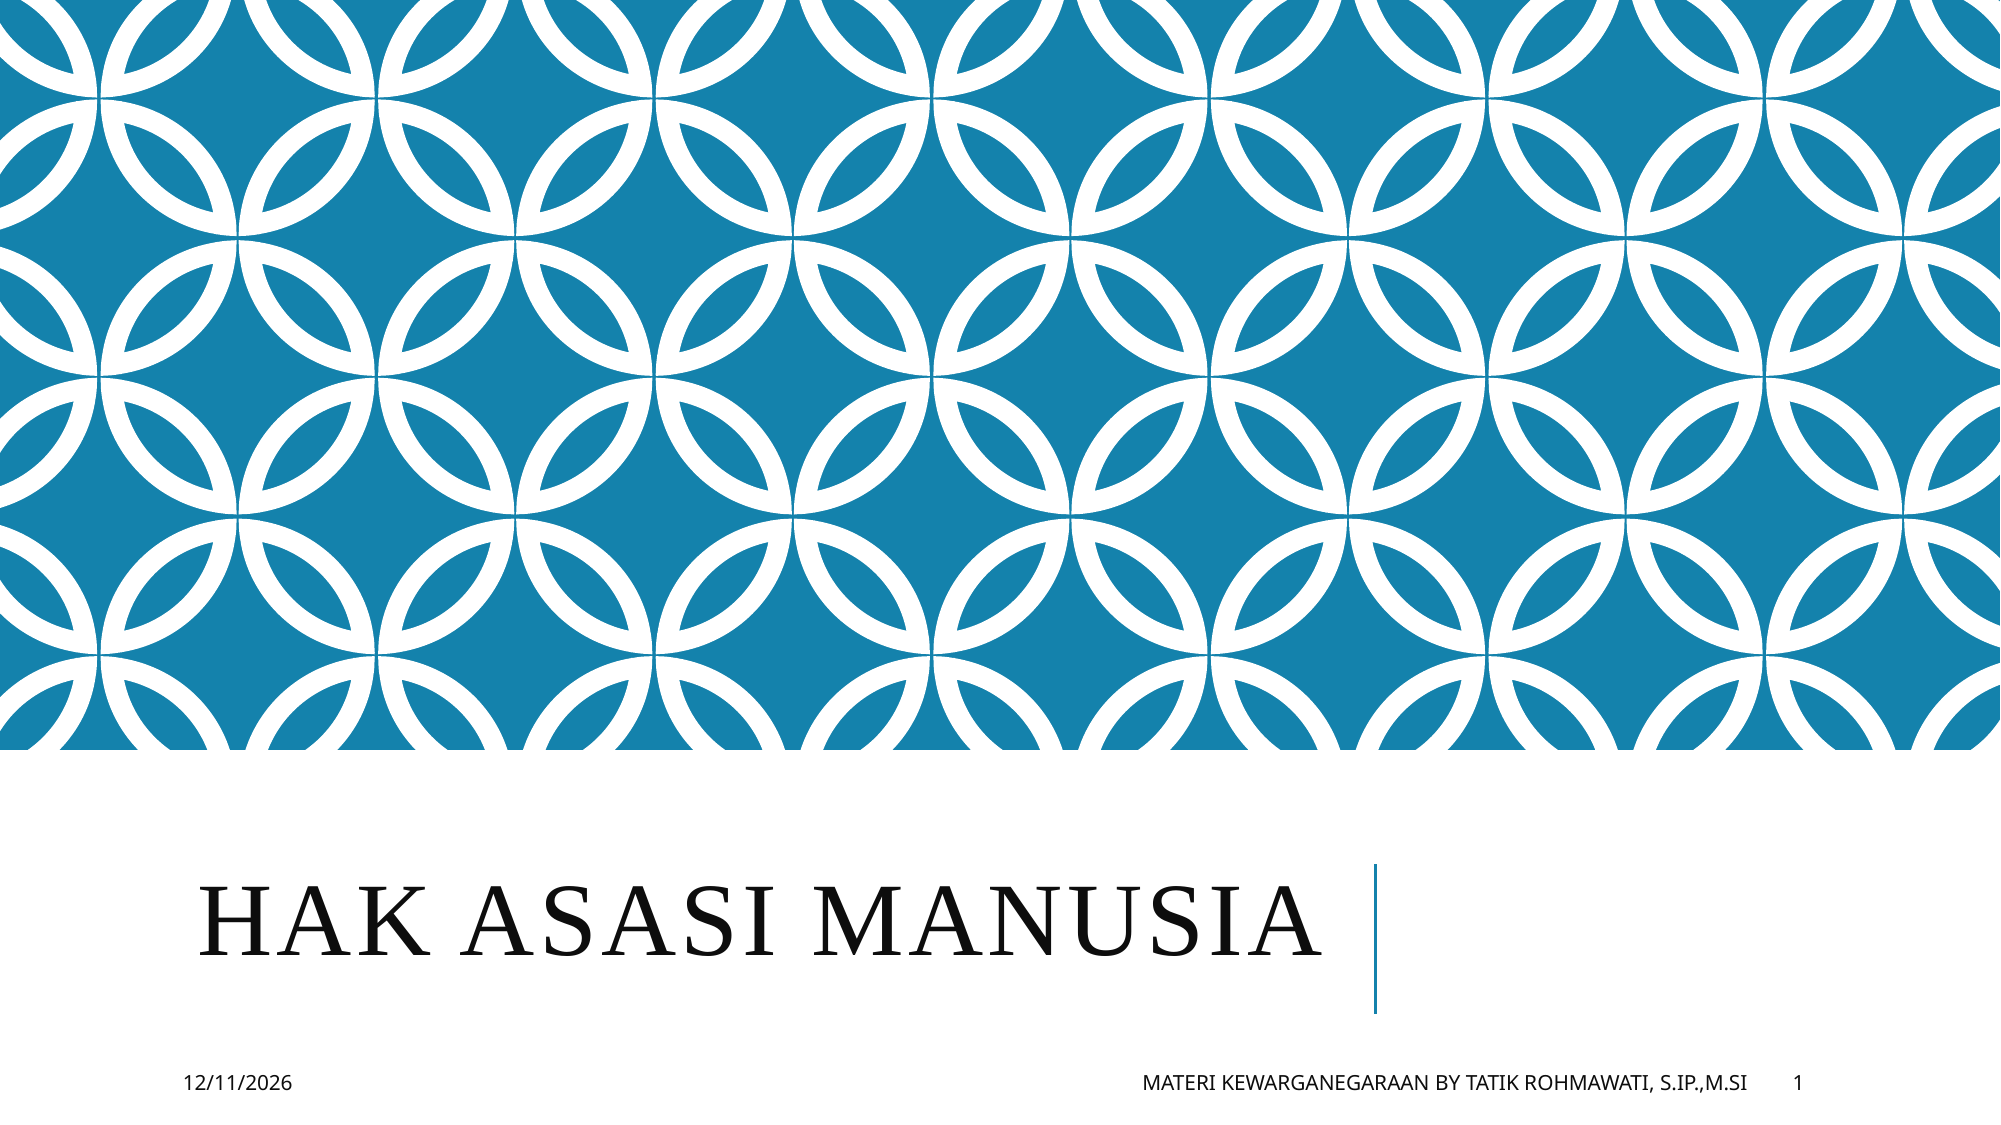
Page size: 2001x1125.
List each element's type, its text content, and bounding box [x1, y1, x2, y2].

slide_number 1 [1777, 1061, 1938, 1107]
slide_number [168, 1061, 522, 1107]
title HAK ASASI MANUSIA [64, 805, 1340, 1046]
footer Materi Kewarganegaraan By Tatik Rohmawati, S.IP.,M.Si [794, 1061, 1763, 1107]
